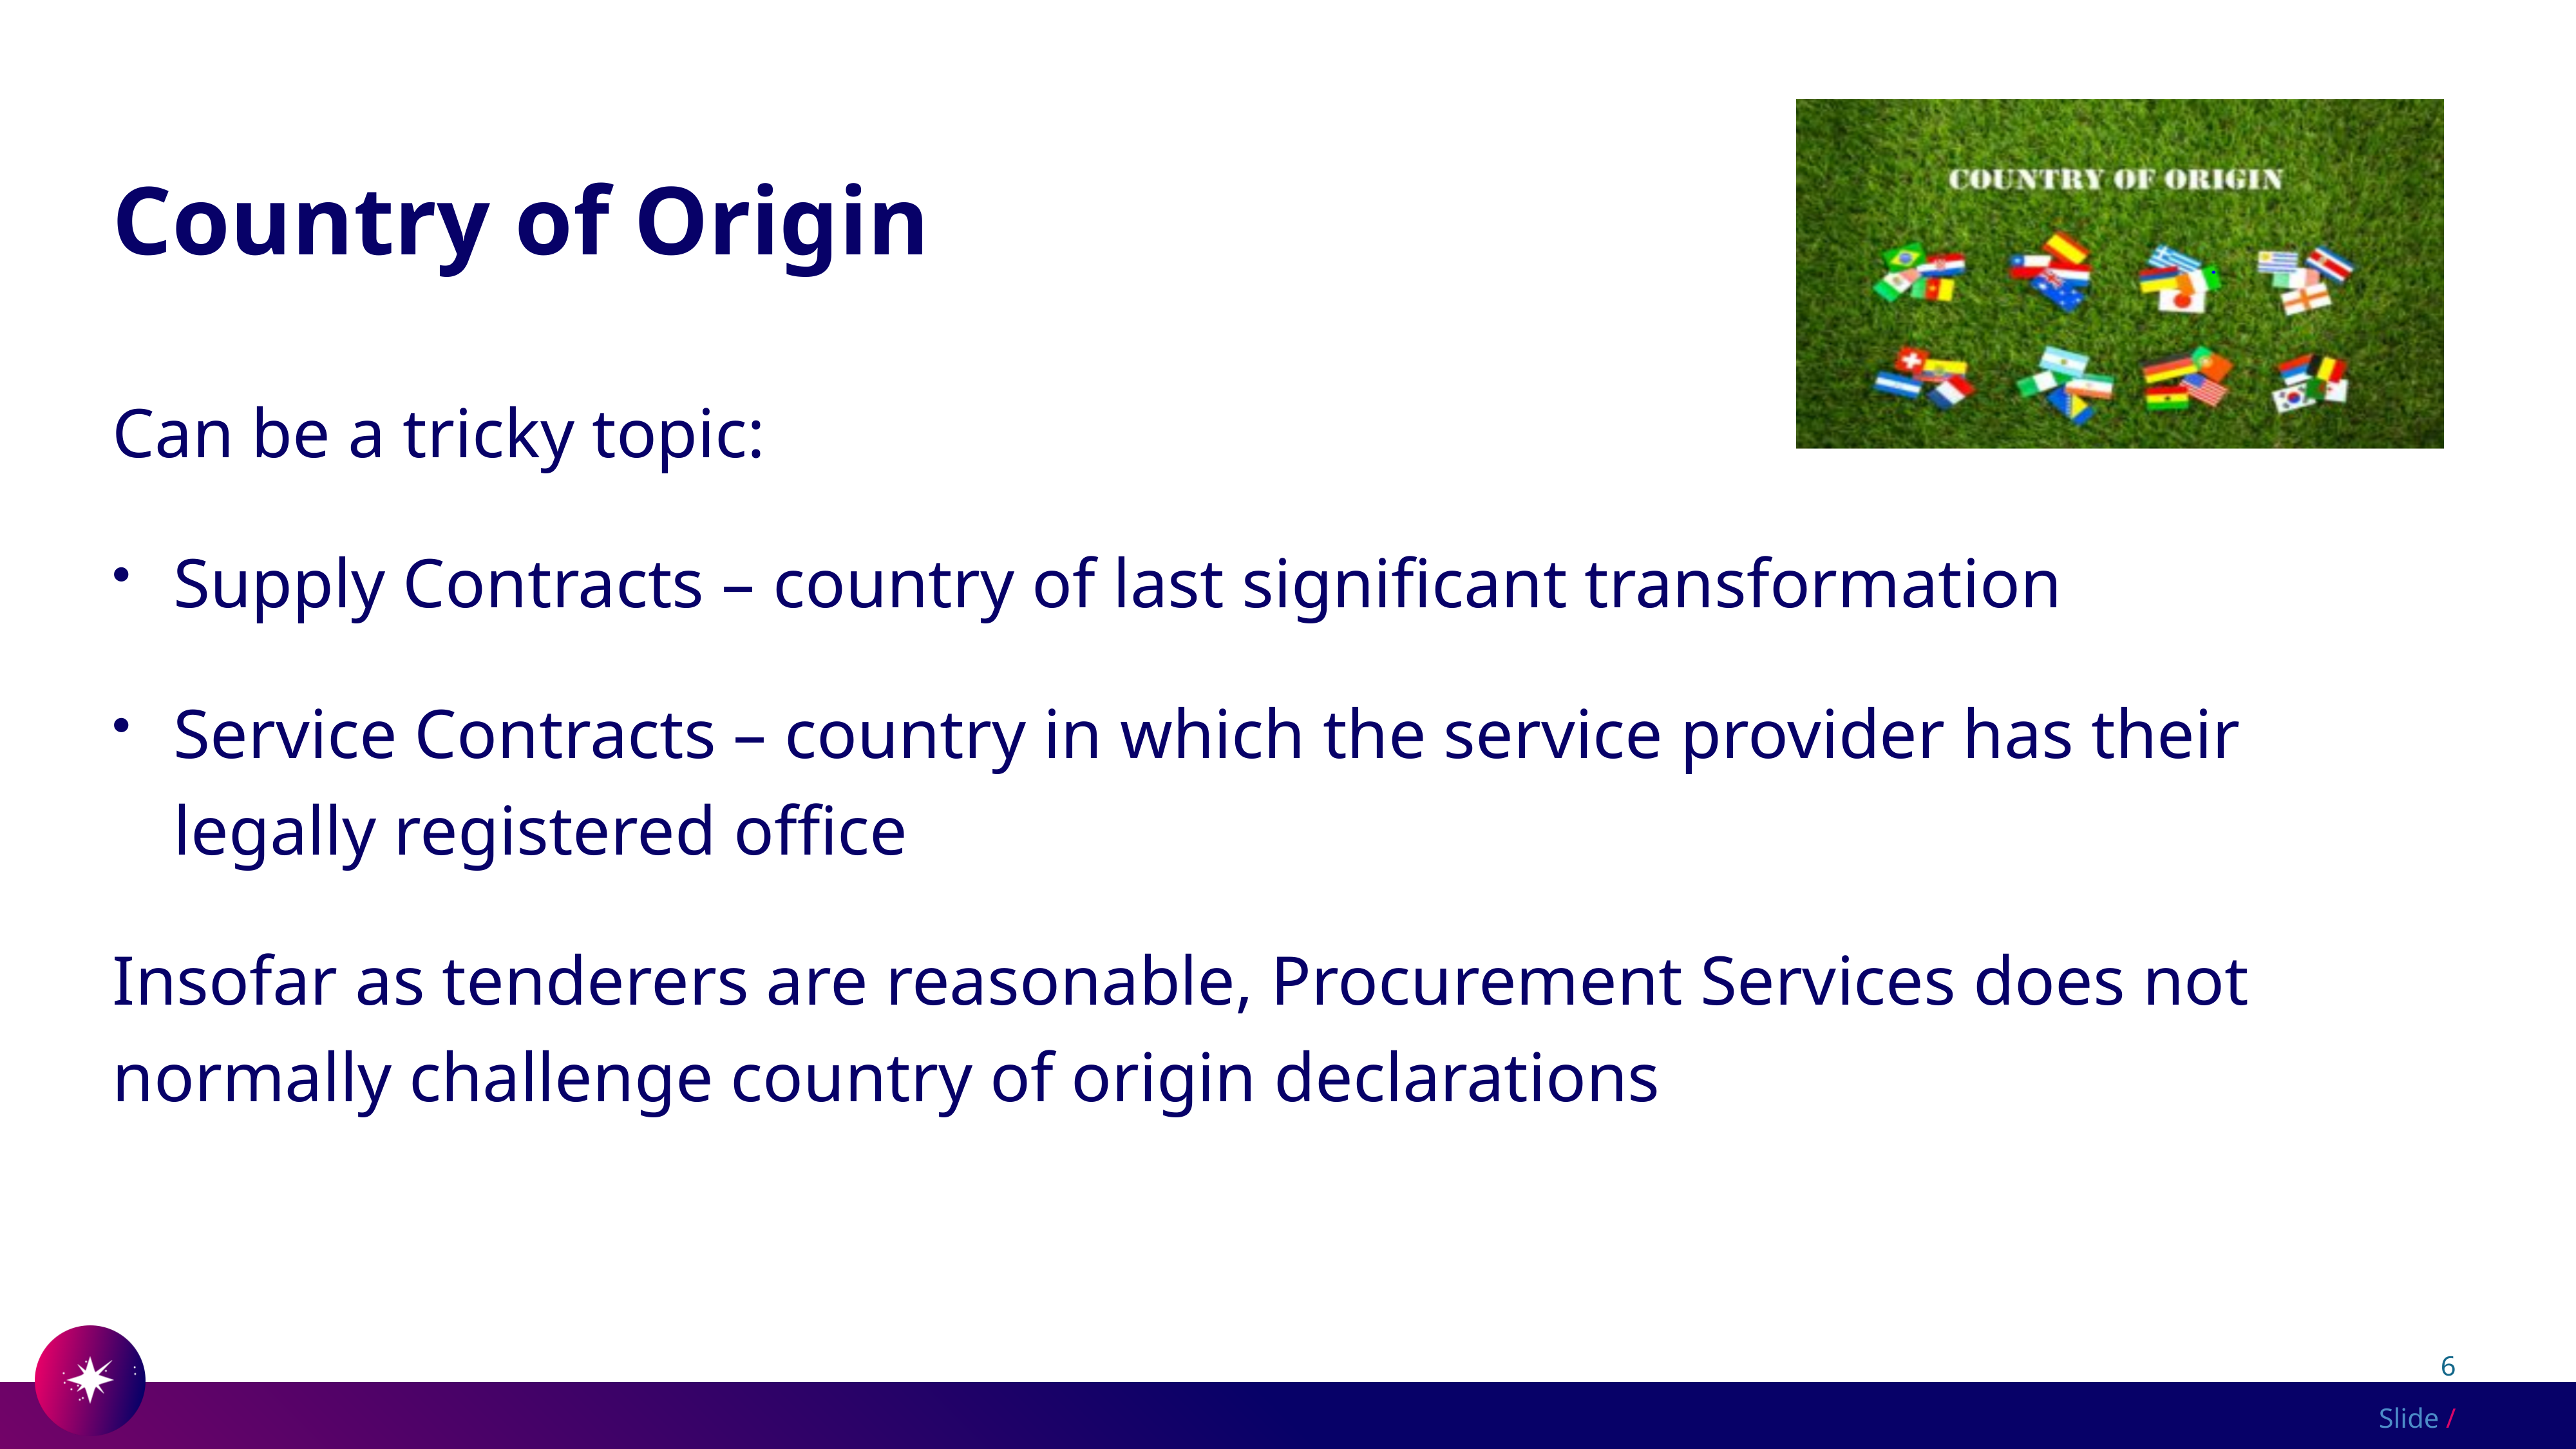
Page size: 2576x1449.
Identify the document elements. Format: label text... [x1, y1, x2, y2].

picture [1796, 99, 2444, 450]
list Can be a tricky topic: Supply Contracts – country of last significant transformation Service Contracts – country in which the service provider has their legally registered office Insofar as tenderers are reasonable, Procurement Services does not normally challenge country of origin declarations [107, 361, 2462, 1128]
title Country of Origin [107, 77, 2462, 358]
slide_number 6 [2403, 1345, 2462, 1390]
picture [35, 1325, 146, 1436]
